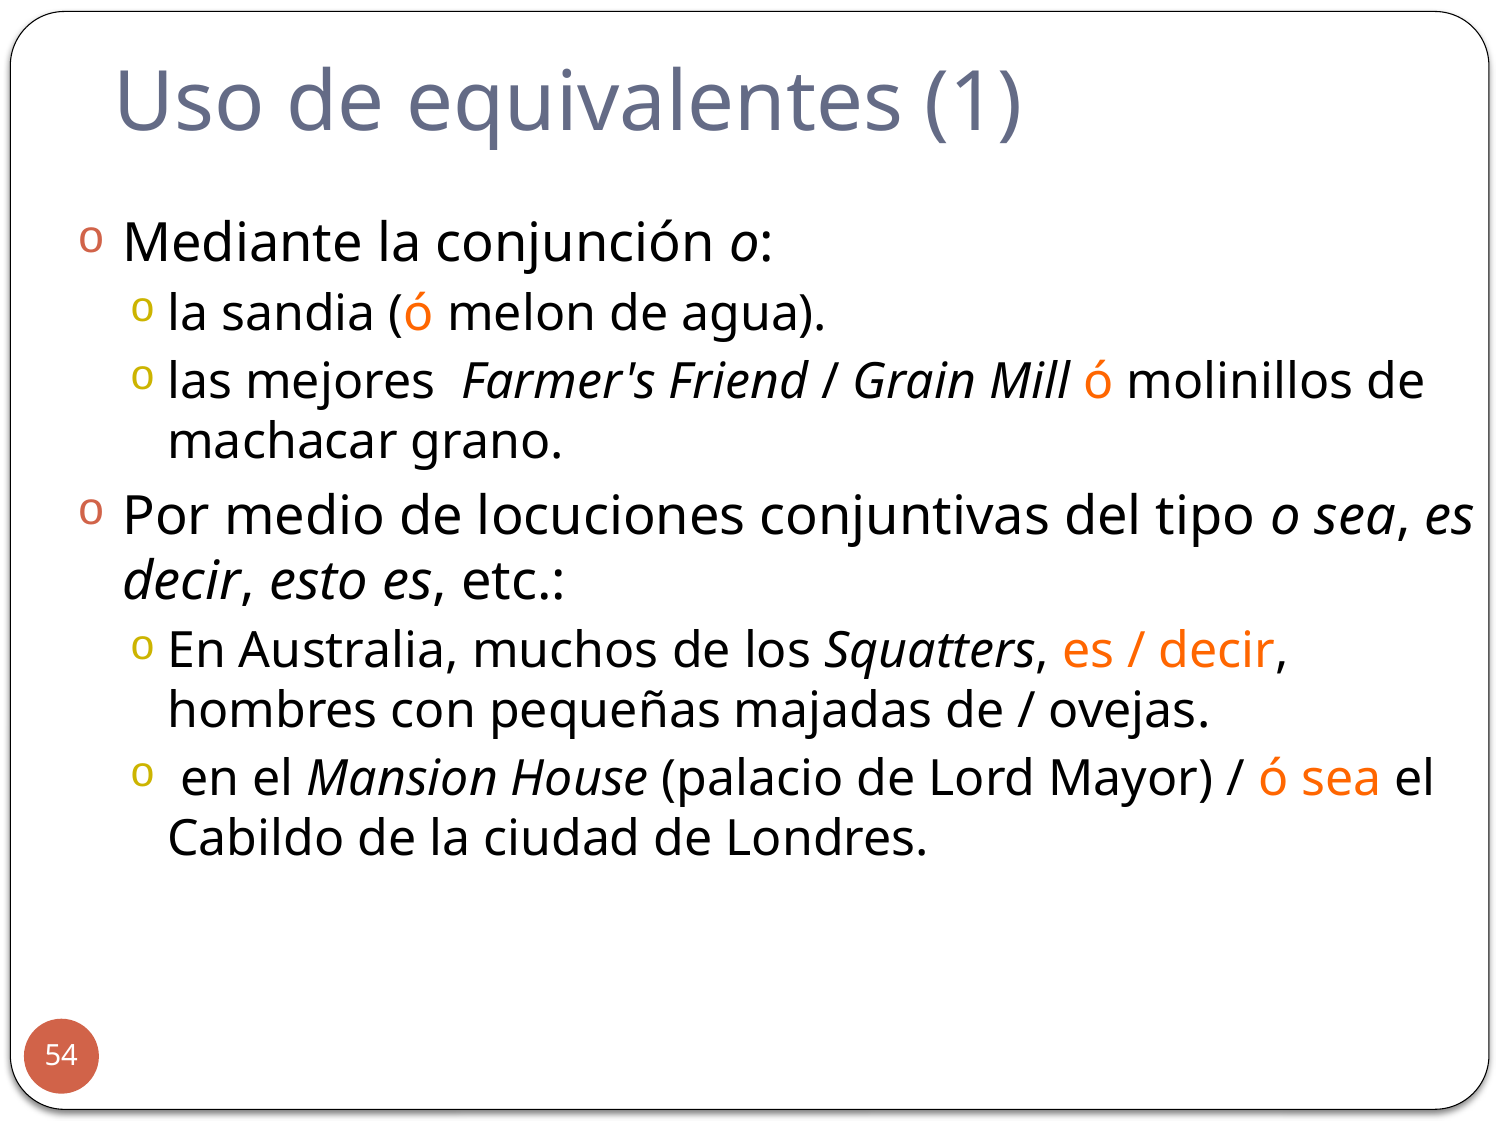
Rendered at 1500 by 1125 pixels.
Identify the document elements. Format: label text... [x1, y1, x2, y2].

title Uso de equivalentes (1) [98, 37, 1426, 163]
slide_number 54 [23, 1018, 99, 1094]
list Mediante la conjunción o: la sandia (ó melon de agua). las mejores Farmer's Friend / Grain Mill ó molinillos de machacar grano. Por medio de locuciones conjuntivas del tipo o sea, es decir, esto es, etc.: En Australia, muchos de los Squatters, es / decir, hombres con pequeñas majadas de / ovejas. en el Mansion House (palacio de Lord Mayor) / ó sea el Cabildo de la ciudad de Londres. [62, 199, 1500, 988]
